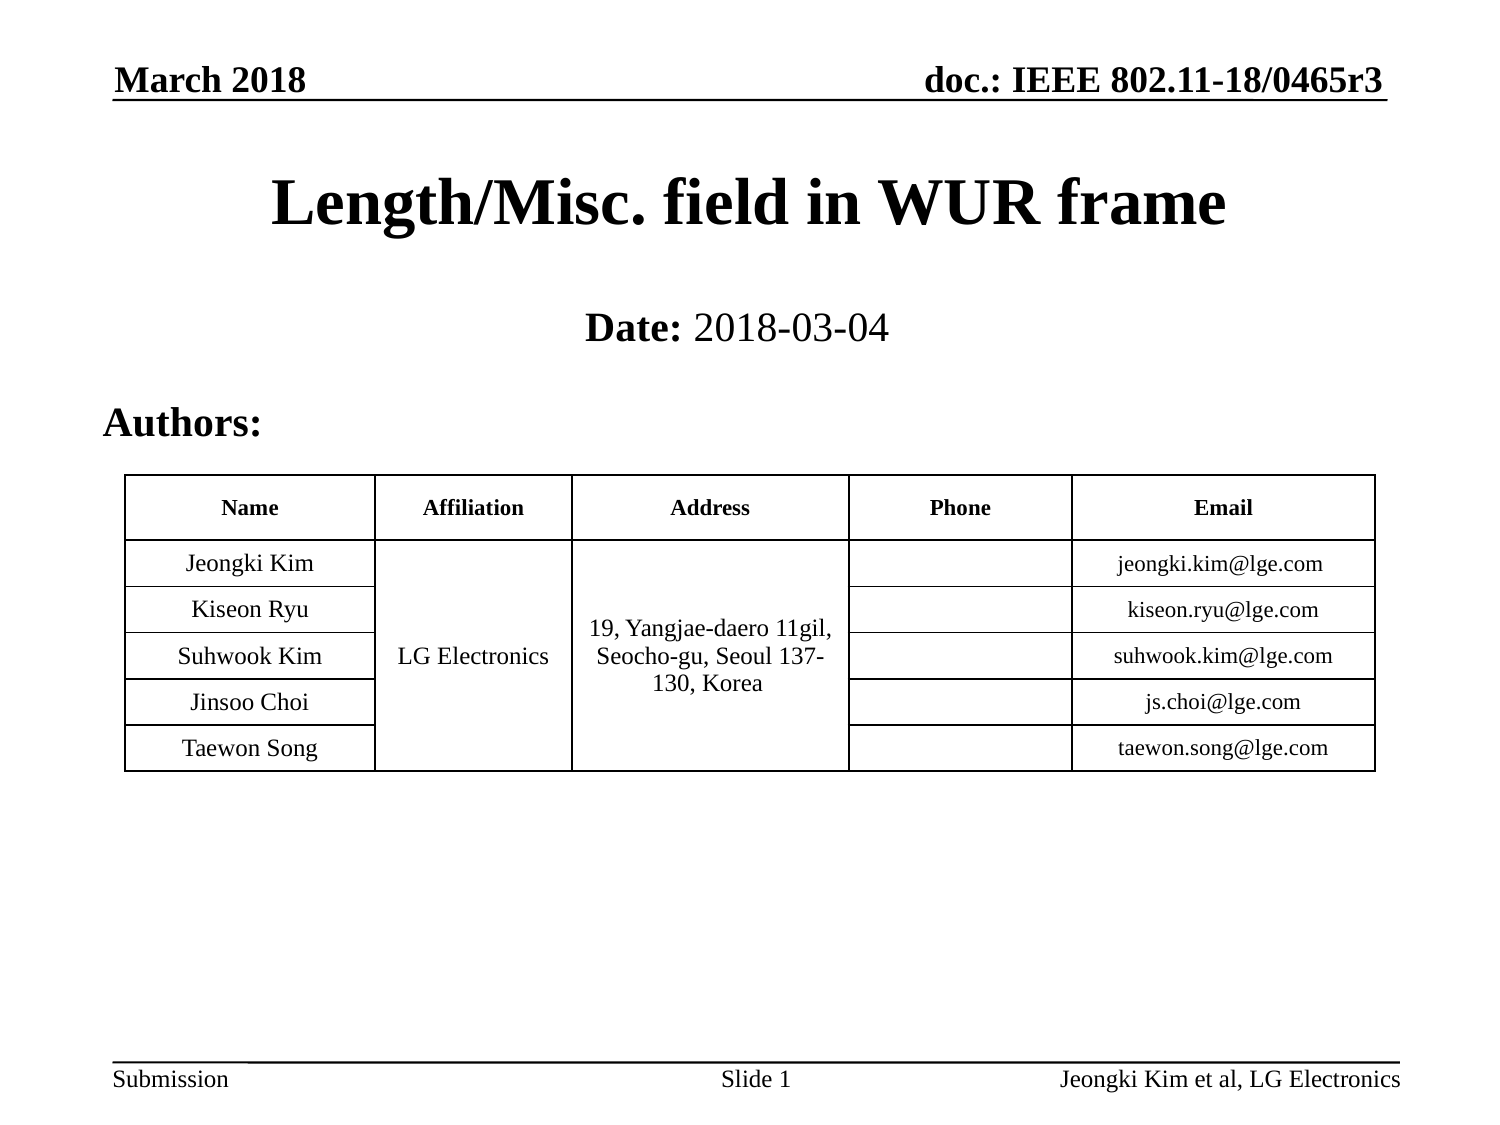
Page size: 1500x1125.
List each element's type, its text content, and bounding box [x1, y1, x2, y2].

table_header Name [126, 476, 374, 539]
table_cell [850, 726, 1071, 770]
table_cell Suhwook Kim [126, 633, 374, 678]
table_cell LG Electronics [376, 541, 571, 770]
footer Jeongki Kim et al, LG Electronics [1055, 1061, 1402, 1093]
table_cell Kiseon Ryu [126, 587, 374, 632]
table_cell js.choi@lge.com [1073, 680, 1374, 724]
table_cell 19, Yangjae-daero 11gil, Seocho-gu, Seoul 137-130, Korea [573, 541, 848, 770]
text_box Authors: [87, 387, 325, 450]
text_box Date: 2018-03-04 [99, 292, 1375, 355]
table_header Phone [850, 476, 1071, 539]
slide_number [114, 54, 309, 101]
table_cell kiseon.ryu@lge.com [1073, 587, 1374, 632]
table_header Email [1073, 476, 1374, 539]
table_cell Taewon Song [126, 726, 374, 770]
table_cell jeongki.kim@lge.com [1073, 541, 1374, 586]
table_cell [850, 680, 1071, 724]
table_cell suhwook.kim@lge.com [1073, 633, 1374, 678]
table_cell [850, 633, 1071, 678]
table_header Affiliation [376, 476, 571, 539]
table_cell Jeongki Kim [126, 541, 374, 586]
table_cell [850, 541, 1071, 586]
title Length/Misc. field in WUR frame [112, 121, 1388, 276]
table_header Address [573, 476, 848, 539]
table_cell taewon.song@lge.com [1073, 726, 1374, 770]
slide_number Slide 1 [712, 1061, 800, 1093]
table_cell Jinsoo Choi [126, 680, 374, 724]
table_cell [850, 587, 1071, 632]
